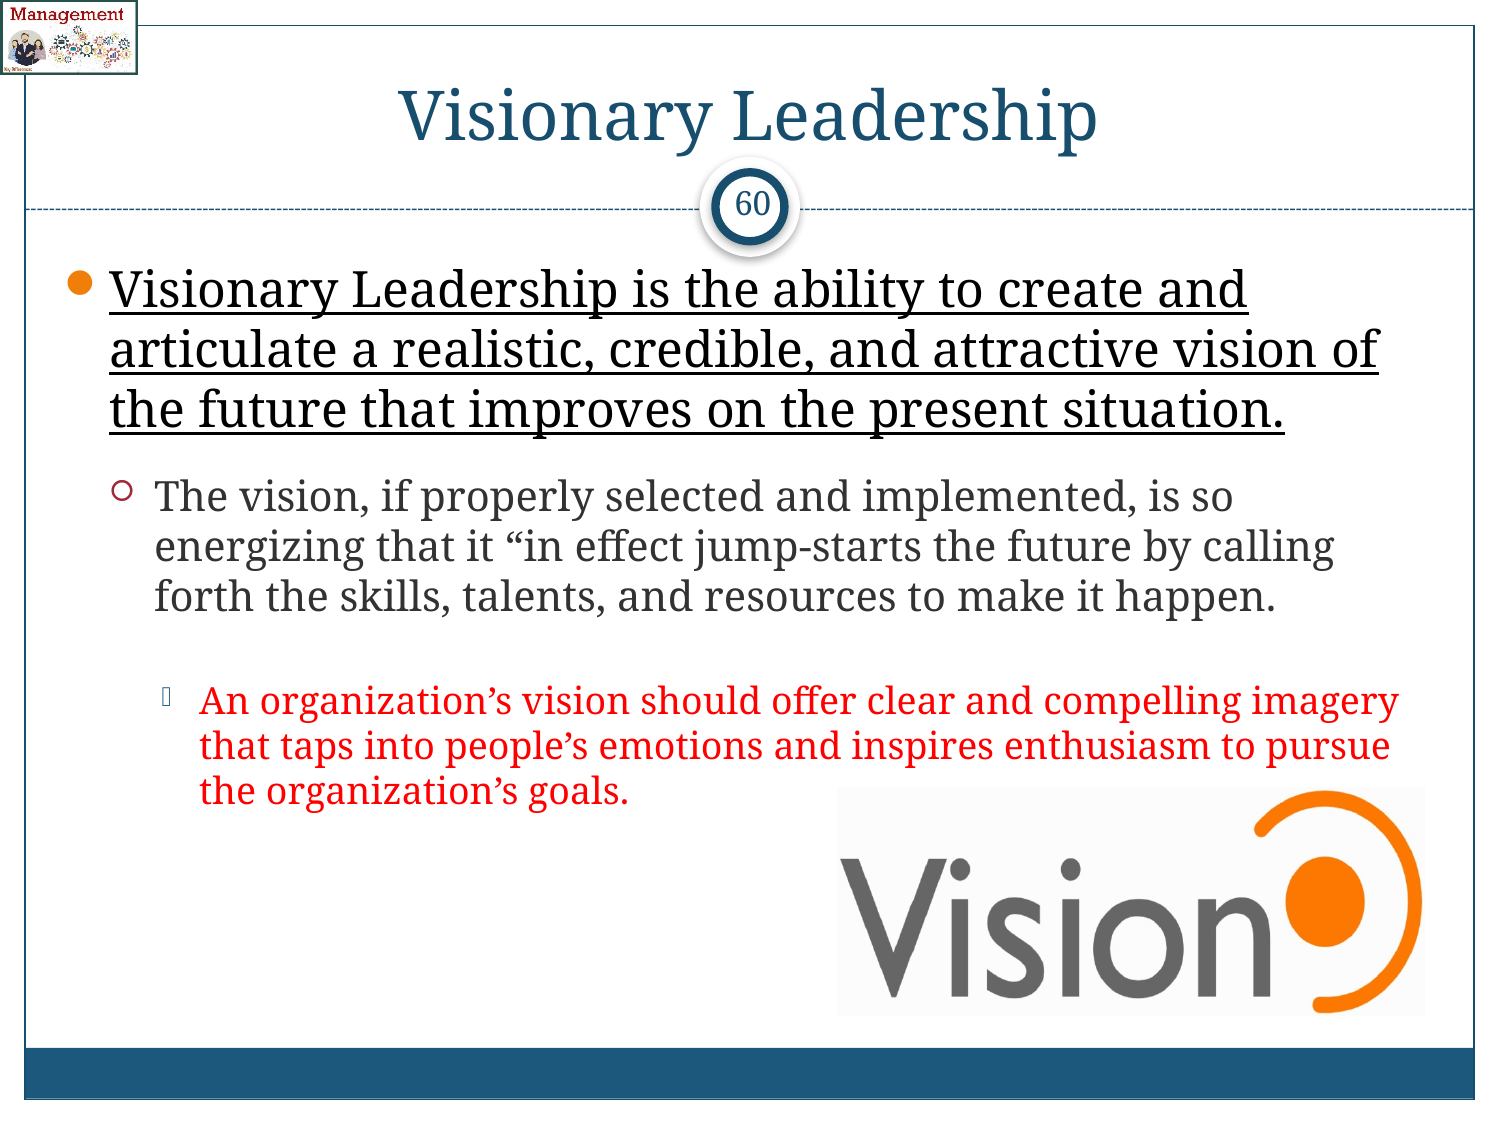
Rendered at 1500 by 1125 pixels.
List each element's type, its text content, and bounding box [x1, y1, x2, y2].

picture [837, 787, 1426, 1016]
slide_number 60 [715, 168, 791, 241]
title Visionary Leadership [49, 37, 1450, 162]
list Visionary Leadership is the ability to create and articulate a realistic, credible, and attractive vision of the future that improves on the present situation. The vision, if properly selected and implemented, is so energizing that it “in effect jump-starts the future by calling forth the skills, talents, and resources to make it happen. An organization’s vision should offer clear and compelling imagery that taps into people’s emotions and inspires enthusiasm to pursue the organization’s goals. [49, 250, 1445, 1001]
picture [0, 0, 138, 76]
